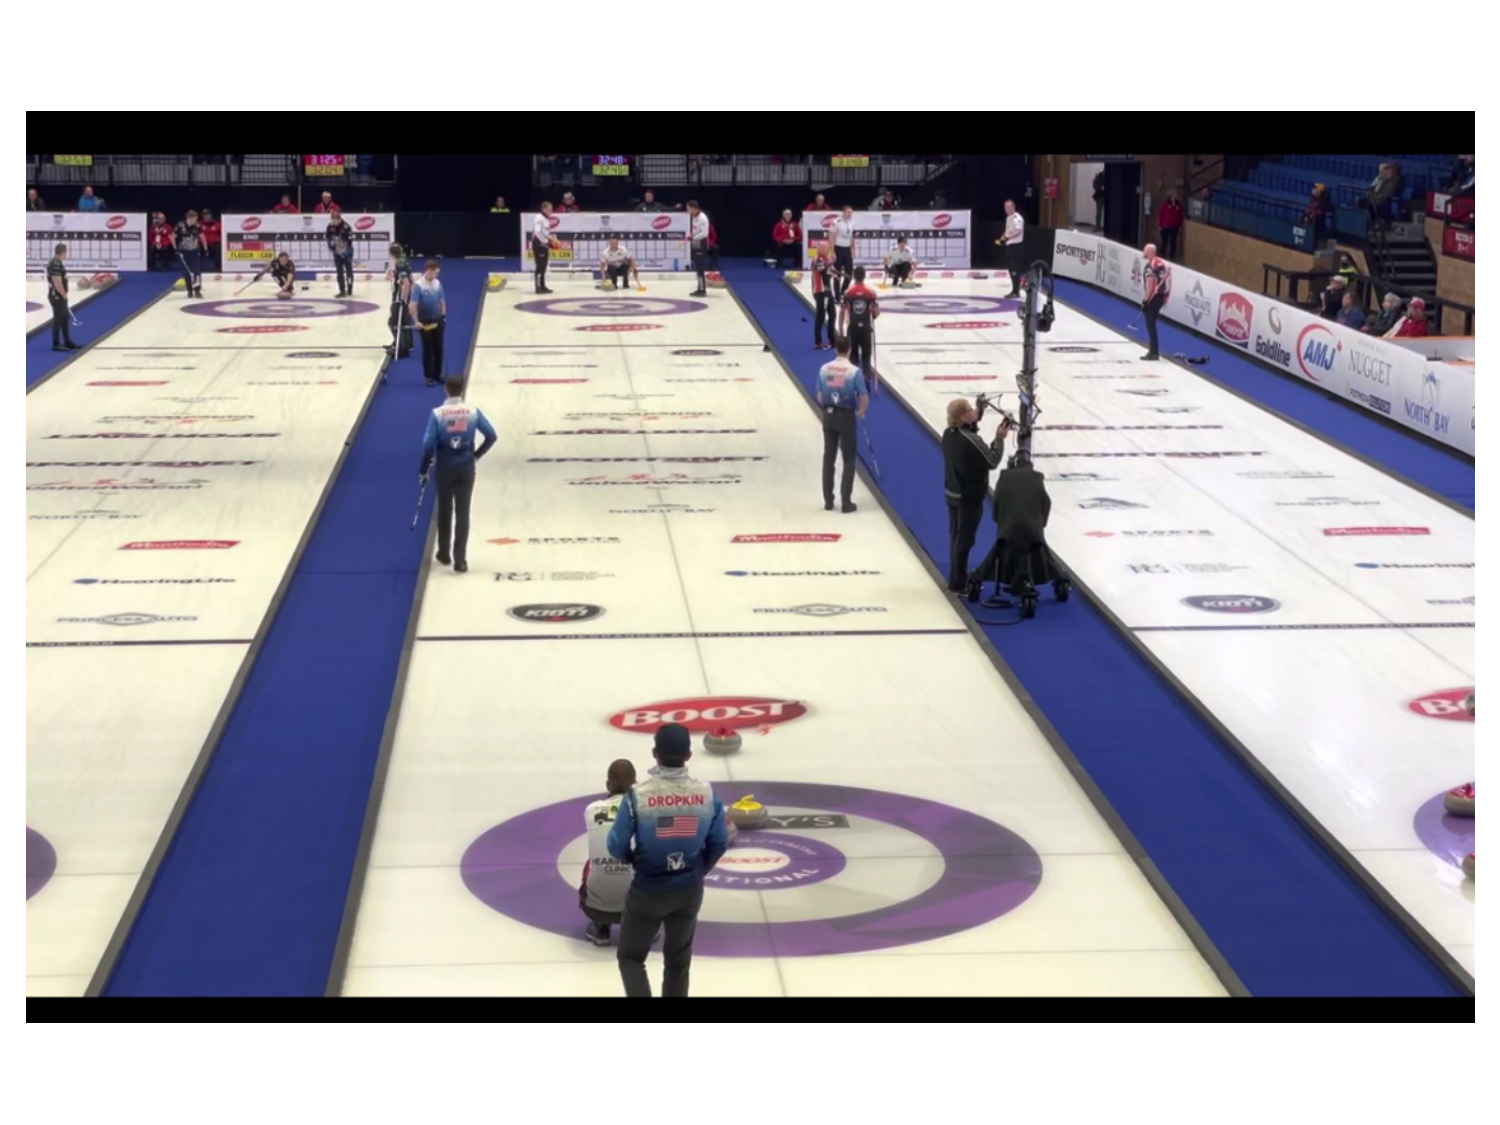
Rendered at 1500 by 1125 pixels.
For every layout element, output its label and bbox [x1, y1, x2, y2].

picture [26, 111, 1475, 1023]
